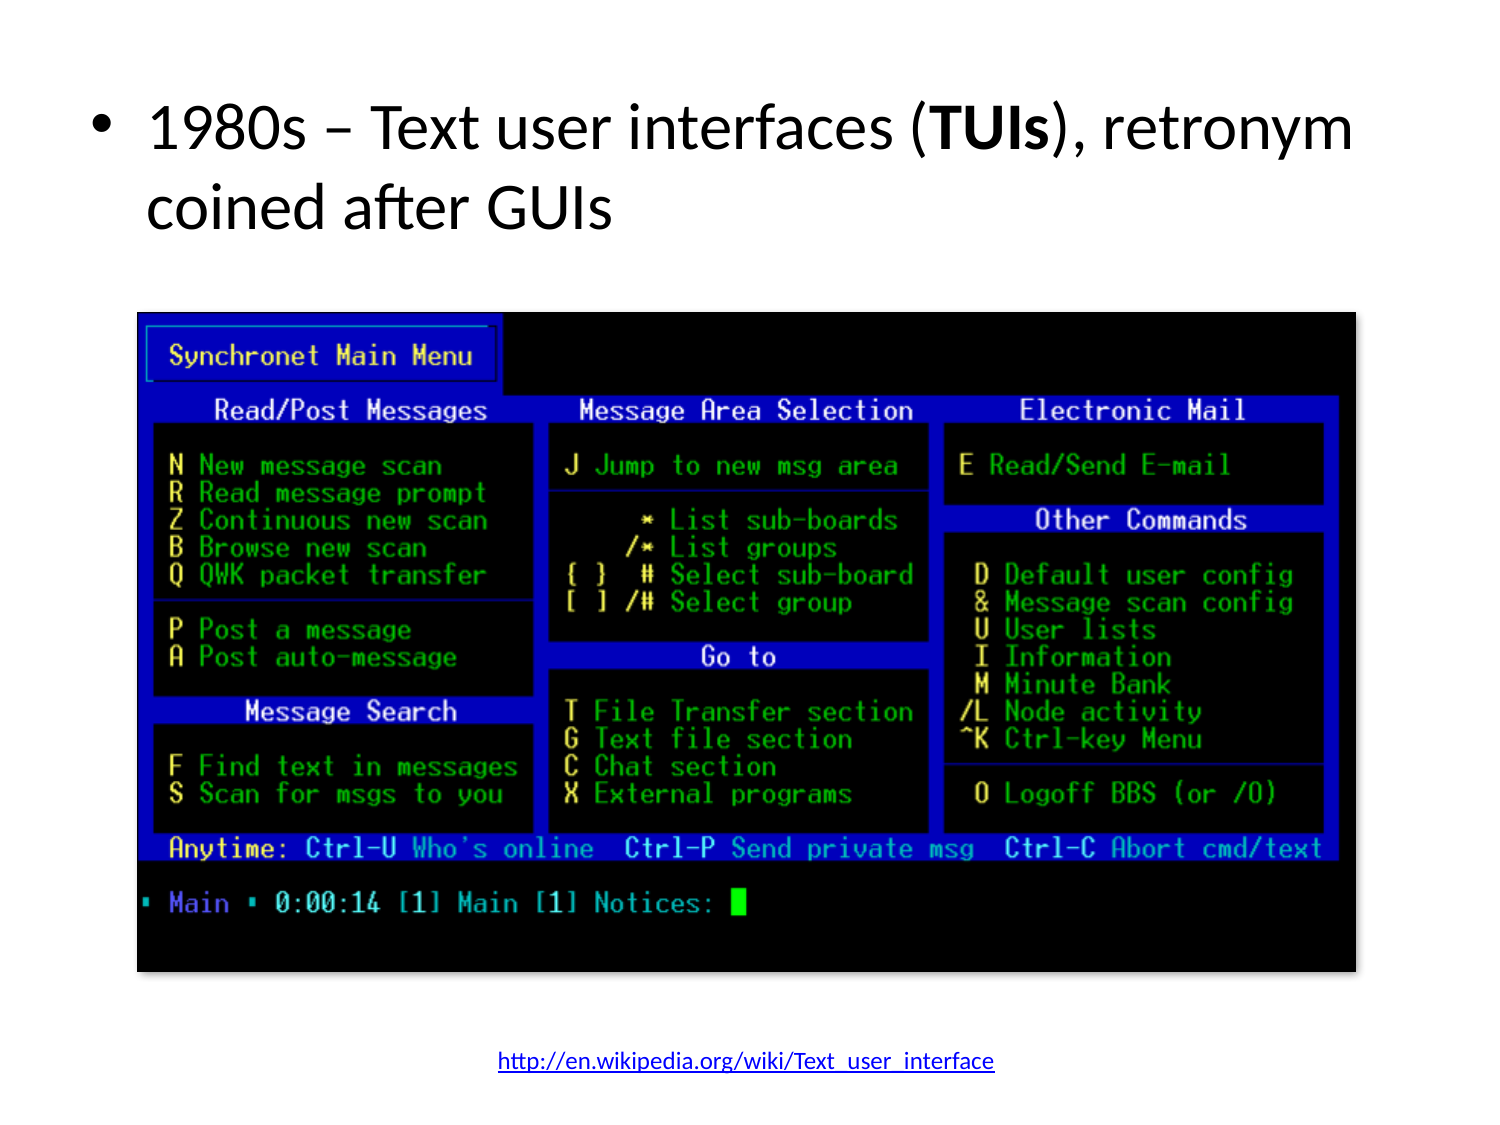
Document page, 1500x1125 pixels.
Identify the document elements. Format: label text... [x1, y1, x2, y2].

list 1980s – Text user interfaces (TUIs), retronym coined after GUIs [75, 75, 1413, 1005]
text_box http://en.wikipedia.org/wiki/Text_user_interface [446, 1037, 1047, 1083]
picture [137, 312, 1356, 973]
